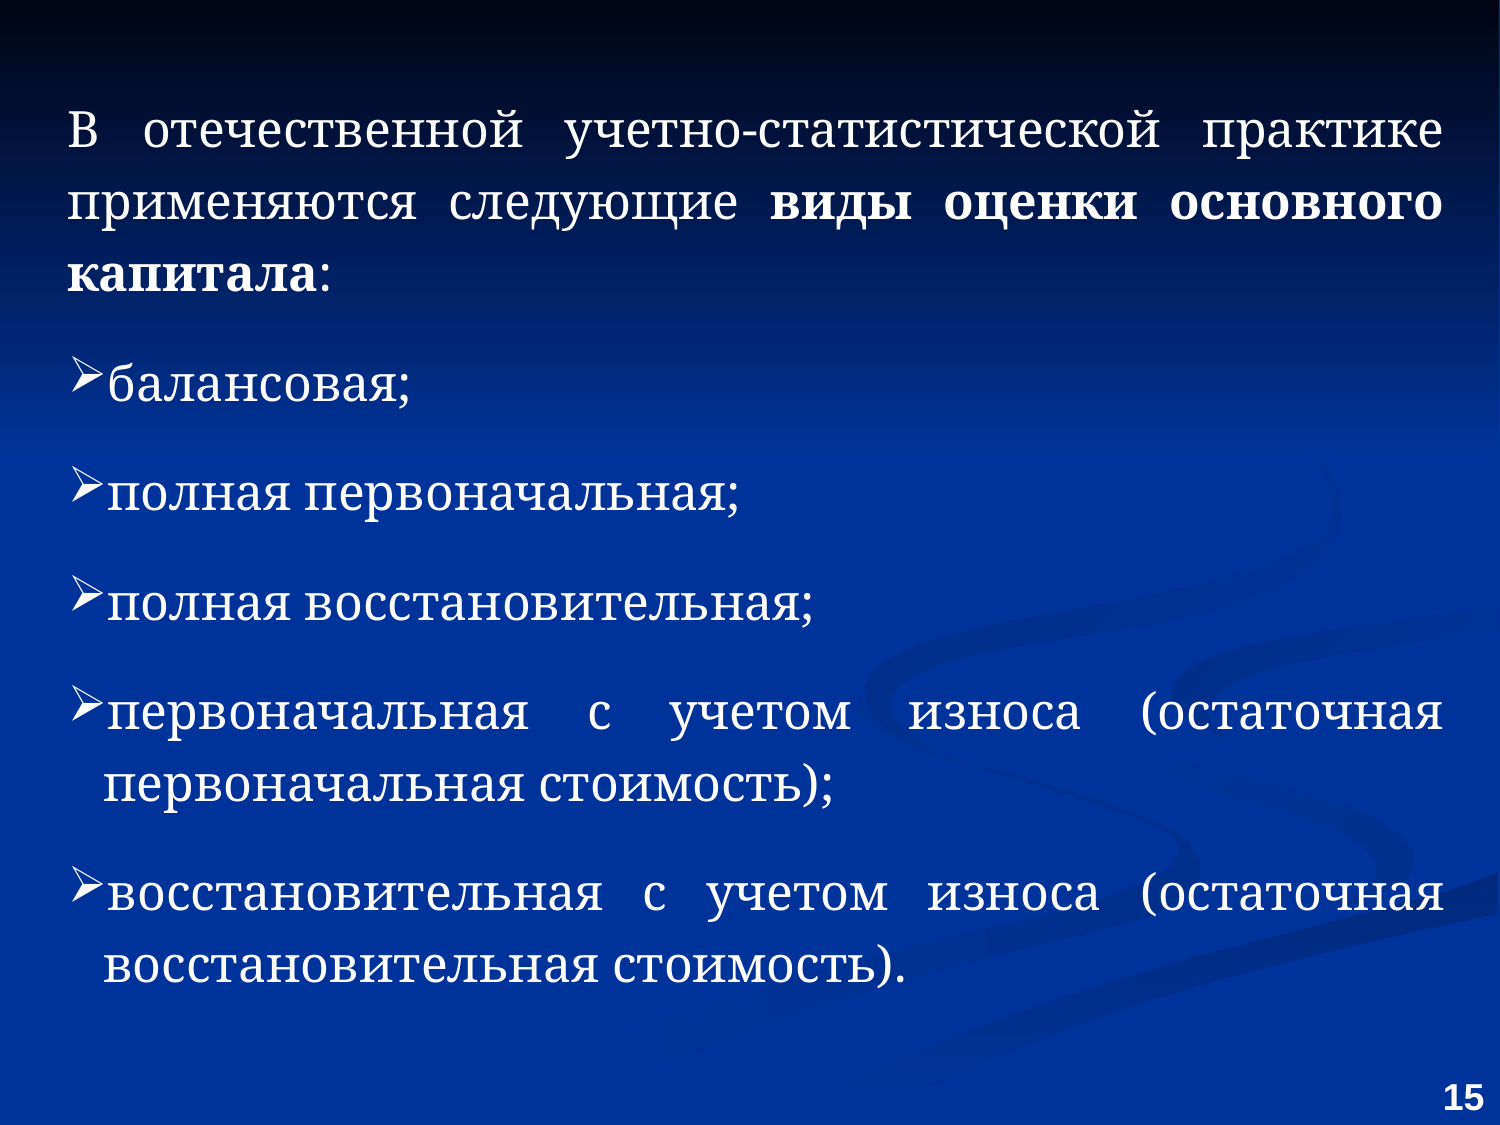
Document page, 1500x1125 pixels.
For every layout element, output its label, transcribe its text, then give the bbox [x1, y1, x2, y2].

slide_number 15 [1423, 1065, 1500, 1125]
text_box В отечественной учетно-статистической практике применяются следующие виды оценки основного капитала: балансовая; полная первоначальная; полная восстановительная; первоначальная с учетом износа (остаточная первоначальная стоимость); восстановительная с учетом износа (остаточная восстановительная стоимость). [53, 78, 1459, 1001]
